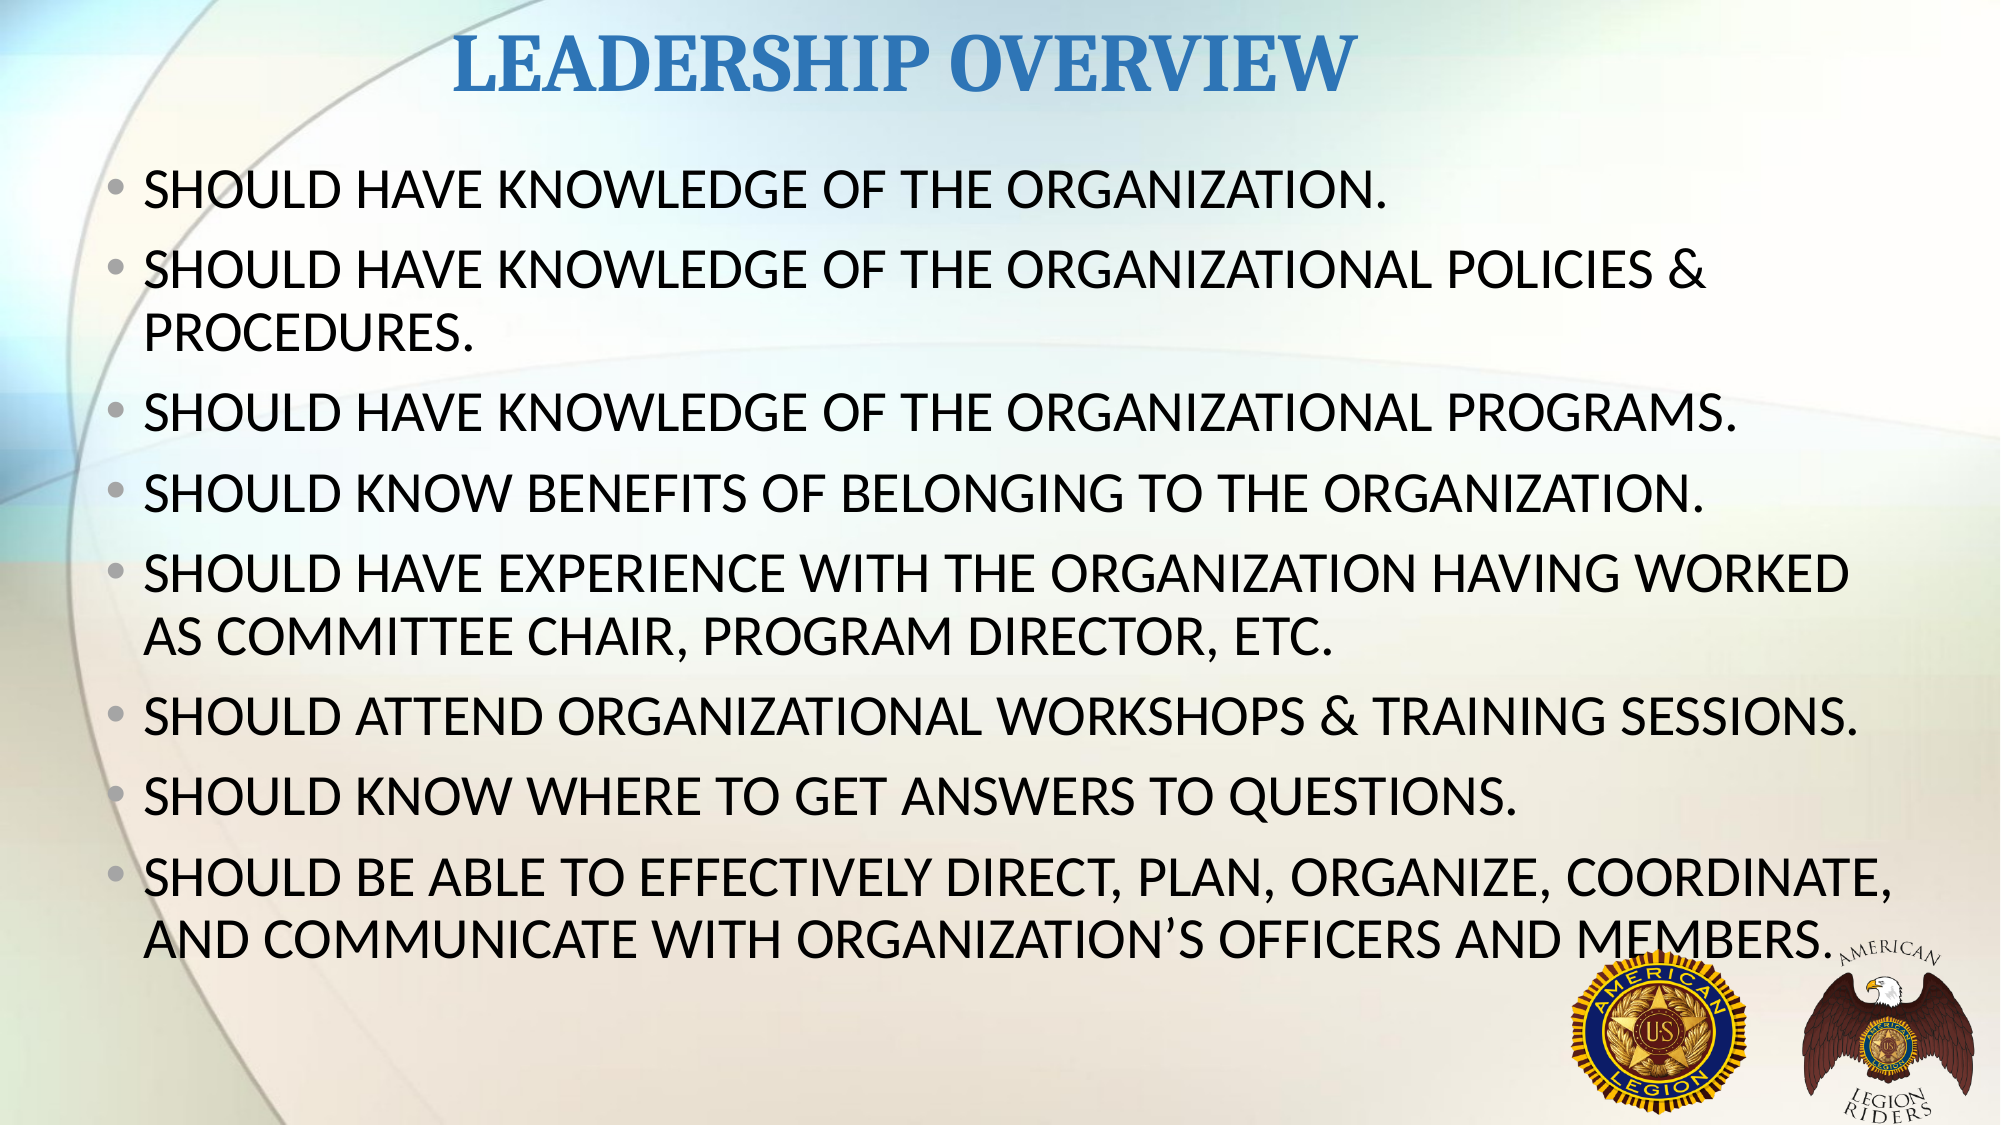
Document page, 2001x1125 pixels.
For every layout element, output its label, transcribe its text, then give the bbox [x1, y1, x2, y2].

picture [0, 0, 2001, 1125]
list SHOULD HAVE KNOWLEDGE OF THE ORGANIZATION. SHOULD HAVE KNOWLEDGE OF THE ORGANIZATIONAL POLICIES & PROCEDURES. SHOULD HAVE KNOWLEDGE OF THE ORGANIZATIONAL PROGRAMS. SHOULD KNOW BENEFITS OF BELONGING TO THE ORGANIZATION. SHOULD HAVE EXPERIENCE WITH THE ORGANIZATION HAVING WORKED AS COMMITTEE CHAIR, PROGRAM DIRECTOR, ETC. SHOULD ATTEND ORGANIZATIONAL WORKSHOPS & TRAINING SESSIONS. SHOULD KNOW WHERE TO GET ANSWERS TO QUESTIONS. SHOULD BE ABLE TO EFFECTIVELY DIRECT, PLAN, ORGANIZE, COORDINATE, AND COMMUNICATE WITH ORGANIZATION’S OFFICERS AND MEMBERS. [90, 70, 1938, 983]
title LEADERSHIP OVERVIEW [381, 0, 1863, 70]
